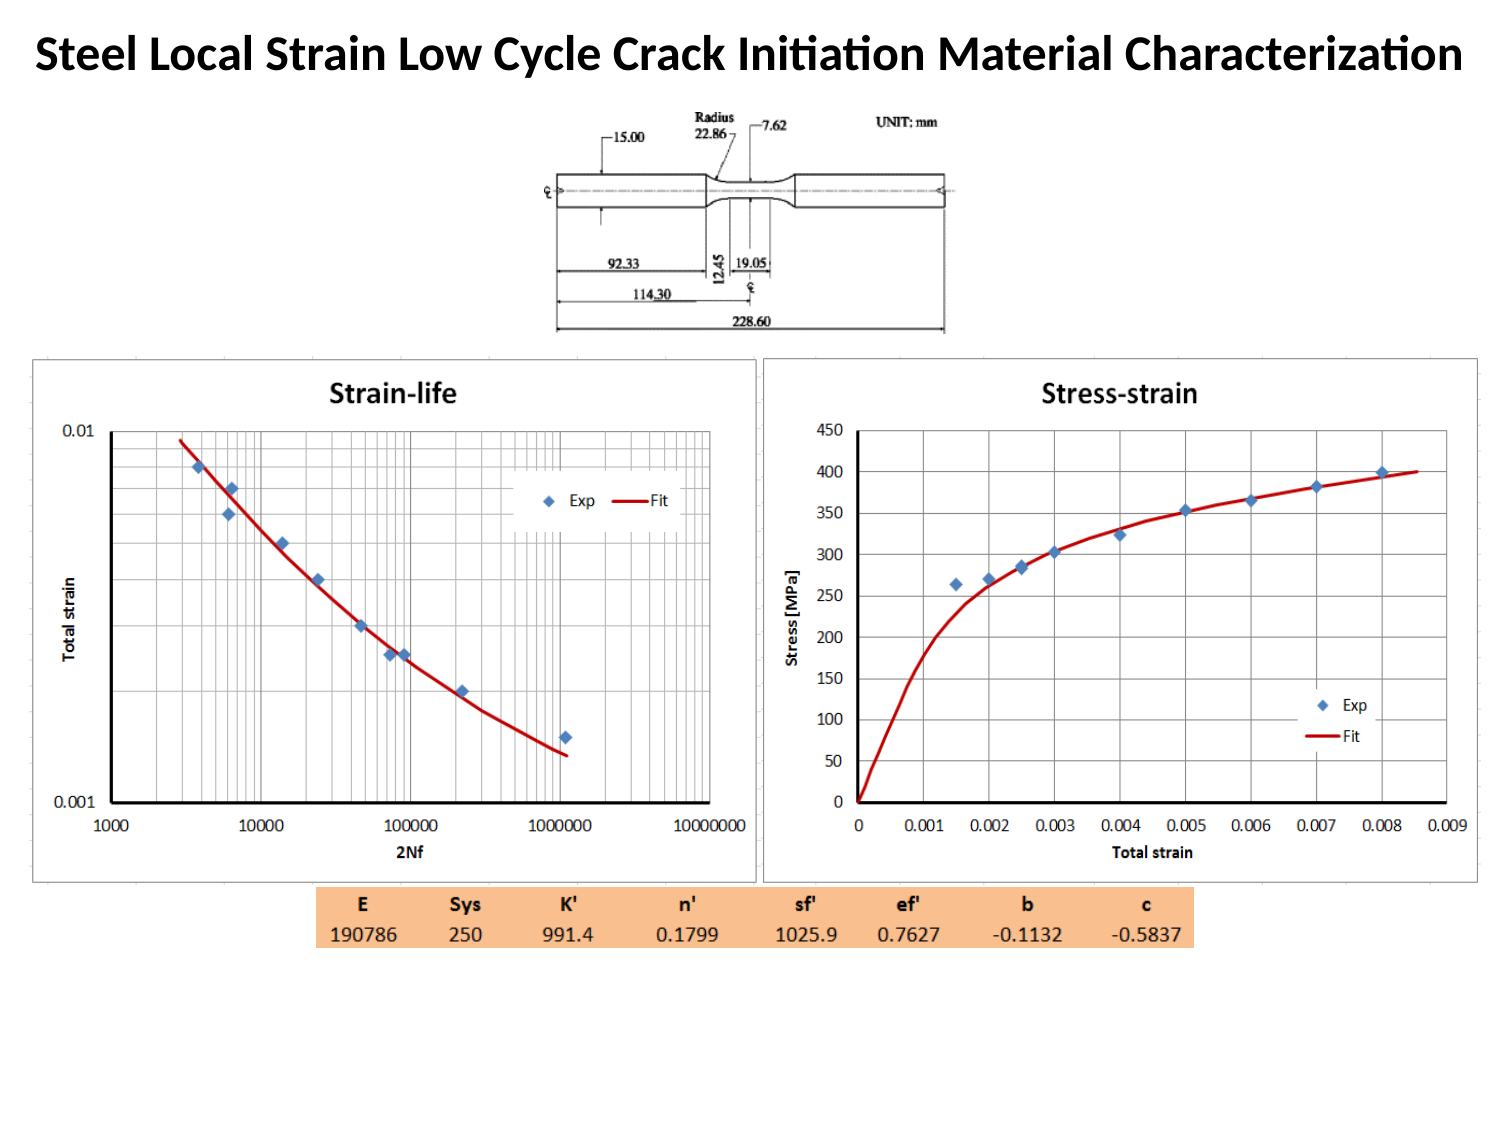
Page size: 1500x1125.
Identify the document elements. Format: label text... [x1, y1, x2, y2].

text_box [29, 356, 1481, 885]
text_box Steel Local Strain Low Cycle Crack Initiation Material Characterization [0, 17, 1500, 85]
picture [544, 112, 956, 334]
picture [316, 887, 1195, 948]
